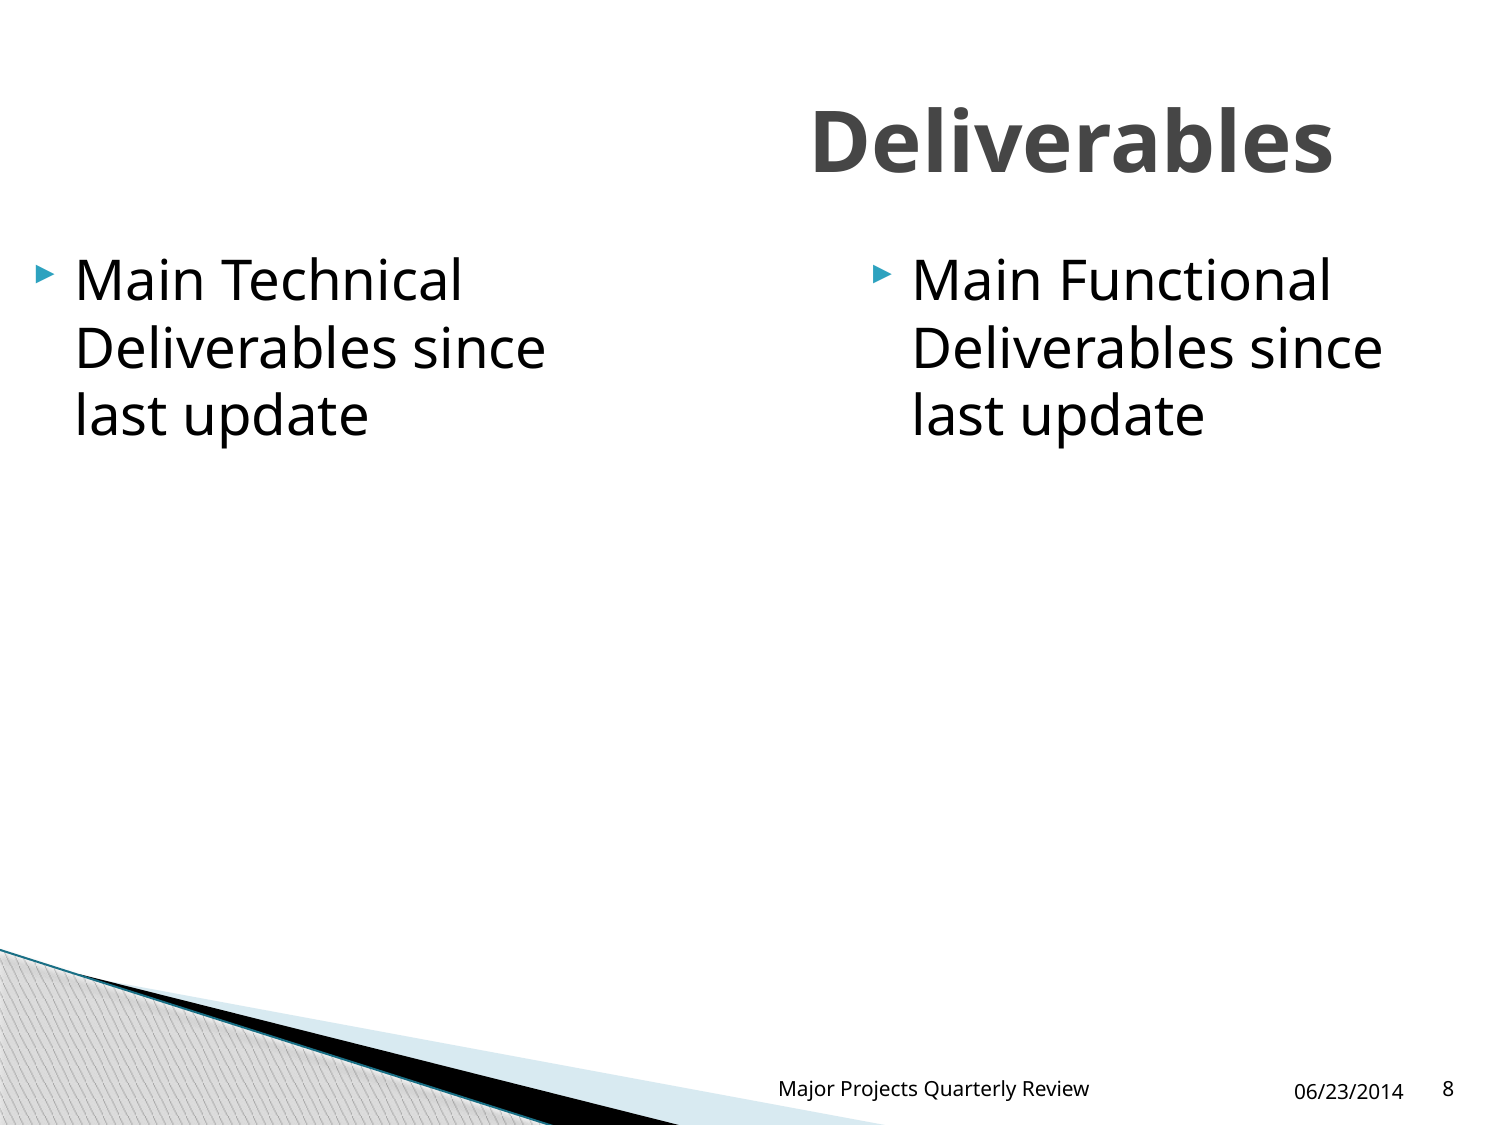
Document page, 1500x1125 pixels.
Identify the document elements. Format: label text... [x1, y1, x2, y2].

slide_number 8 [1418, 1051, 1479, 1112]
footer Major Projects Quarterly Review [718, 1051, 1105, 1112]
list Main Technical Deliverables since last update [0, 236, 663, 884]
title Deliverables [0, 44, 1350, 233]
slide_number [1105, 1051, 1418, 1112]
list Main Functional Deliverables since last update [836, 236, 1500, 884]
